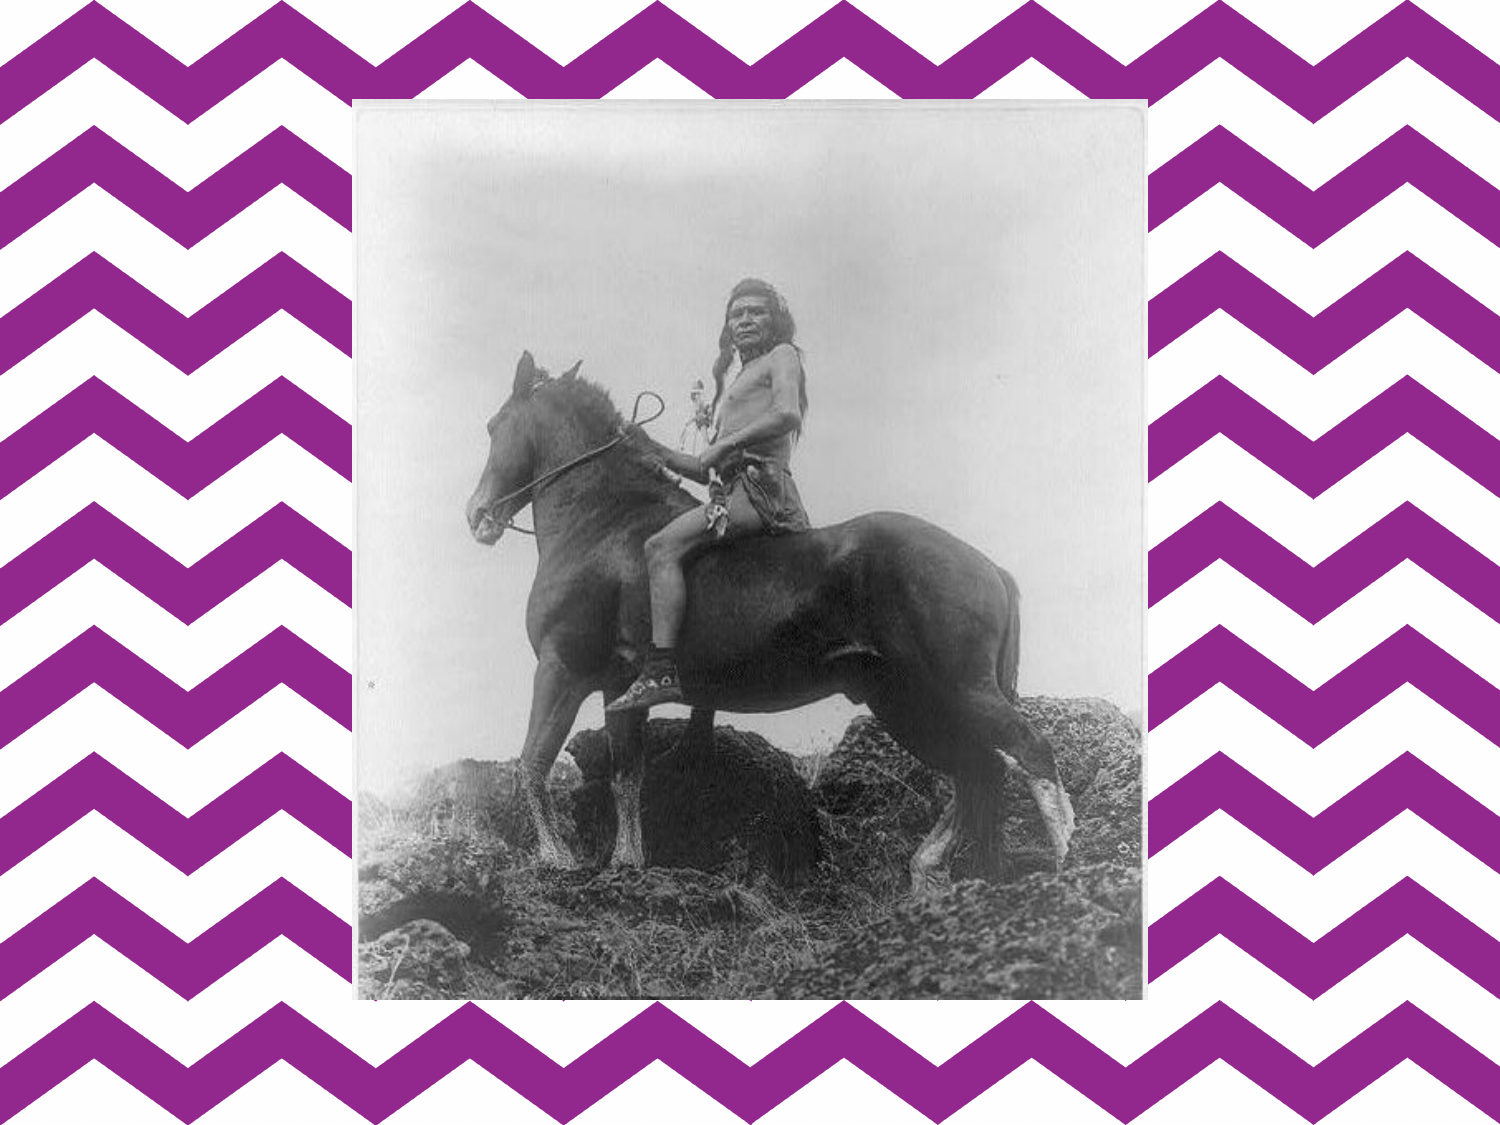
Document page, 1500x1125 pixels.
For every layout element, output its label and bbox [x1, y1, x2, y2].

list [352, 99, 1148, 1001]
picture [0, 0, 1500, 1125]
